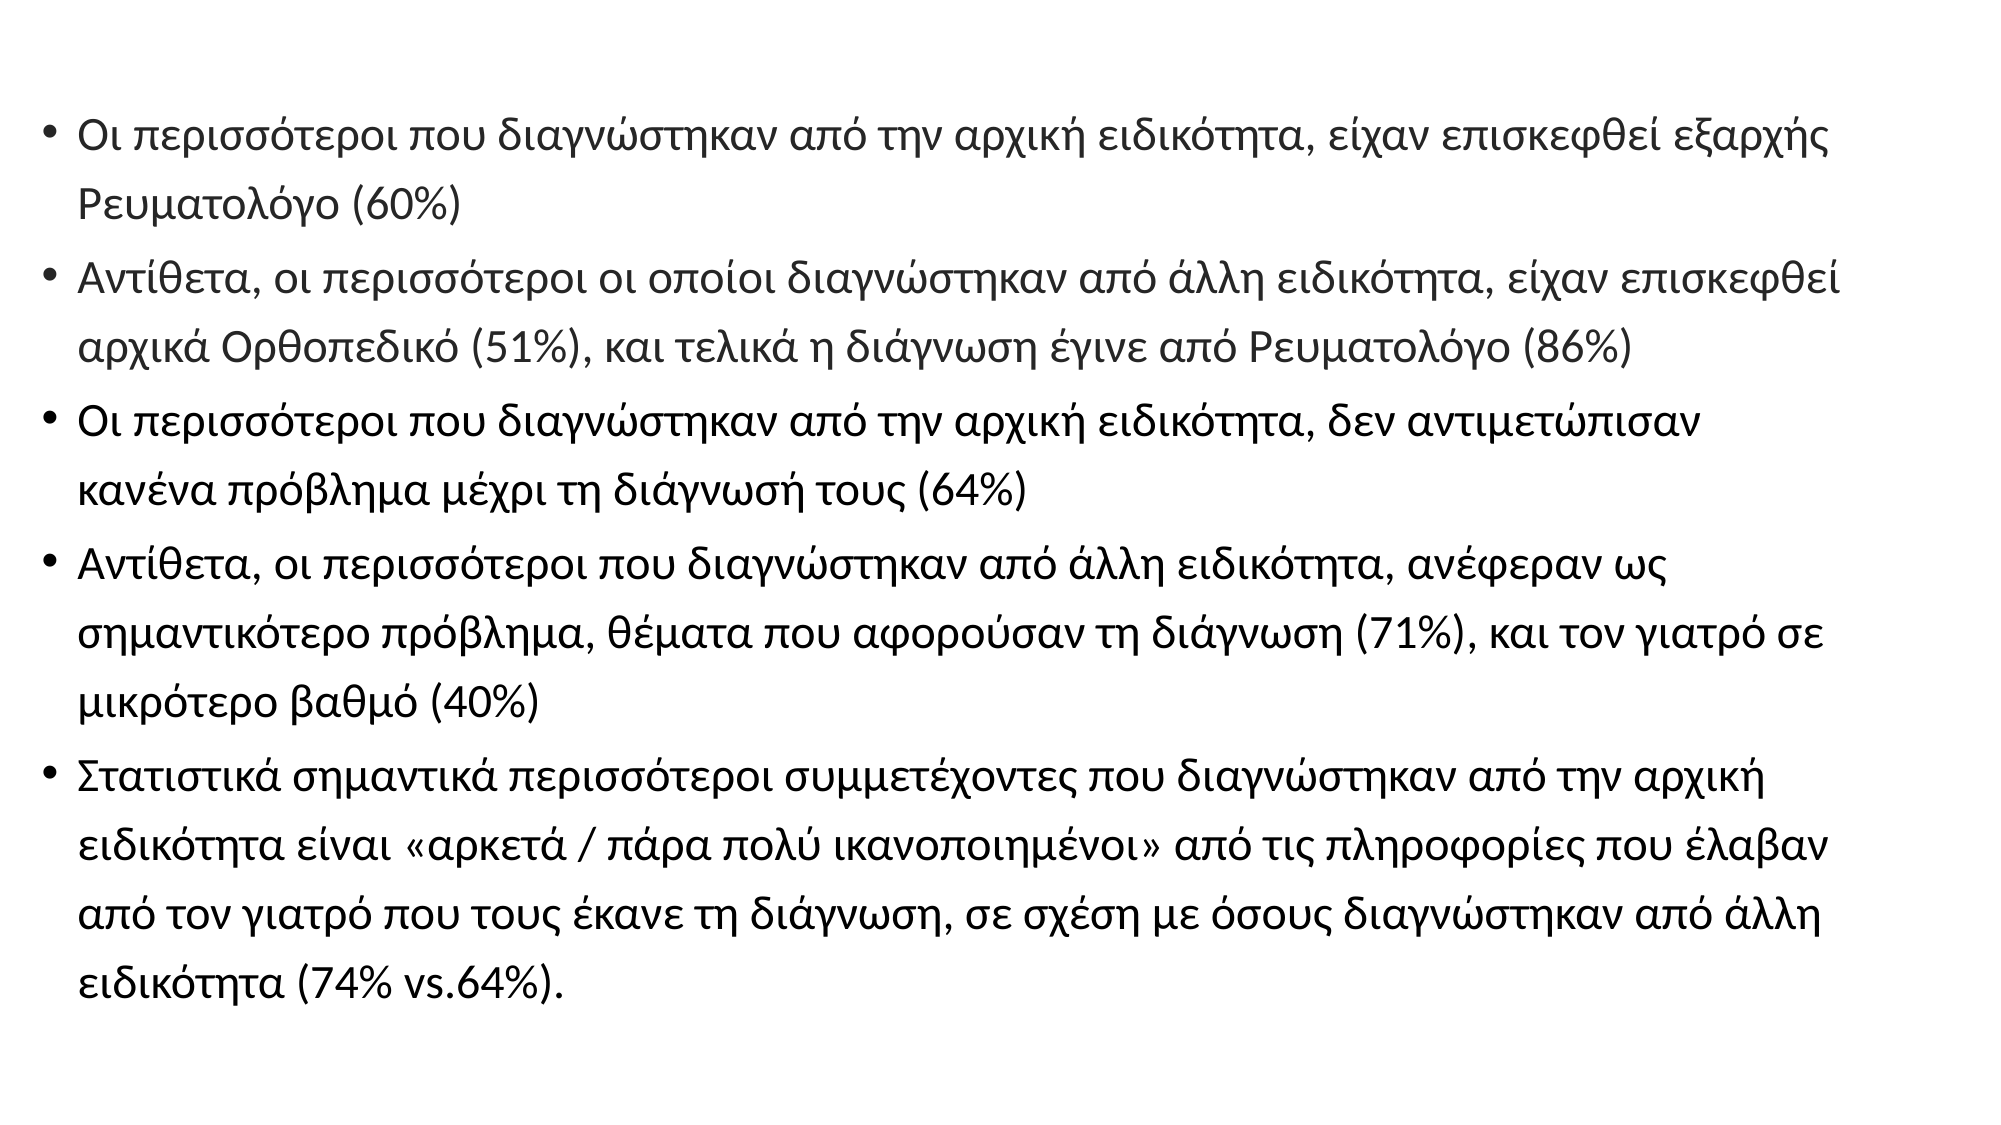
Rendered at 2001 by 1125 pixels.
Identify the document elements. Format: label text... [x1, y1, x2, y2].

list Οι περισσότεροι που διαγνώστηκαν από την αρχική ειδικότητα, είχαν επισκεφθεί εξαρχής Ρευματολόγο (60%) Αντίθετα, οι περισσότεροι οι οποίοι διαγνώστηκαν από άλλη ειδικότητα, είχαν επισκεφθεί αρχικά Ορθοπεδικό (51%), και τελικά η διάγνωση έγινε από Ρευματολόγο (86%) Οι περισσότεροι που διαγνώστηκαν από την αρχική ειδικότητα, δεν αντιμετώπισαν κανένα πρόβλημα μέχρι τη διάγνωσή τους (64%) Αντίθετα, οι περισσότεροι που διαγνώστηκαν από άλλη ειδικότητα, ανέφεραν ως σημαντικότερο πρόβλημα, θέματα που αφορούσαν τη διάγνωση (71%), και τον γιατρό σε μικρότερο βαθμό (40%) Στατιστικά σημαντικά περισσότεροι συμμετέχοντες που διαγνώστηκαν από την αρχική ειδικότητα είναι «αρκετά / πάρα πολύ ικανοποιημένοι» από τις πληροφορίες που έλαβαν από τον γιατρό που τους έκανε τη διάγνωση, σε σχέση με όσους διαγνώστηκαν από άλλη ειδικότητα (74% vs.64%). [26, 83, 1863, 1090]
